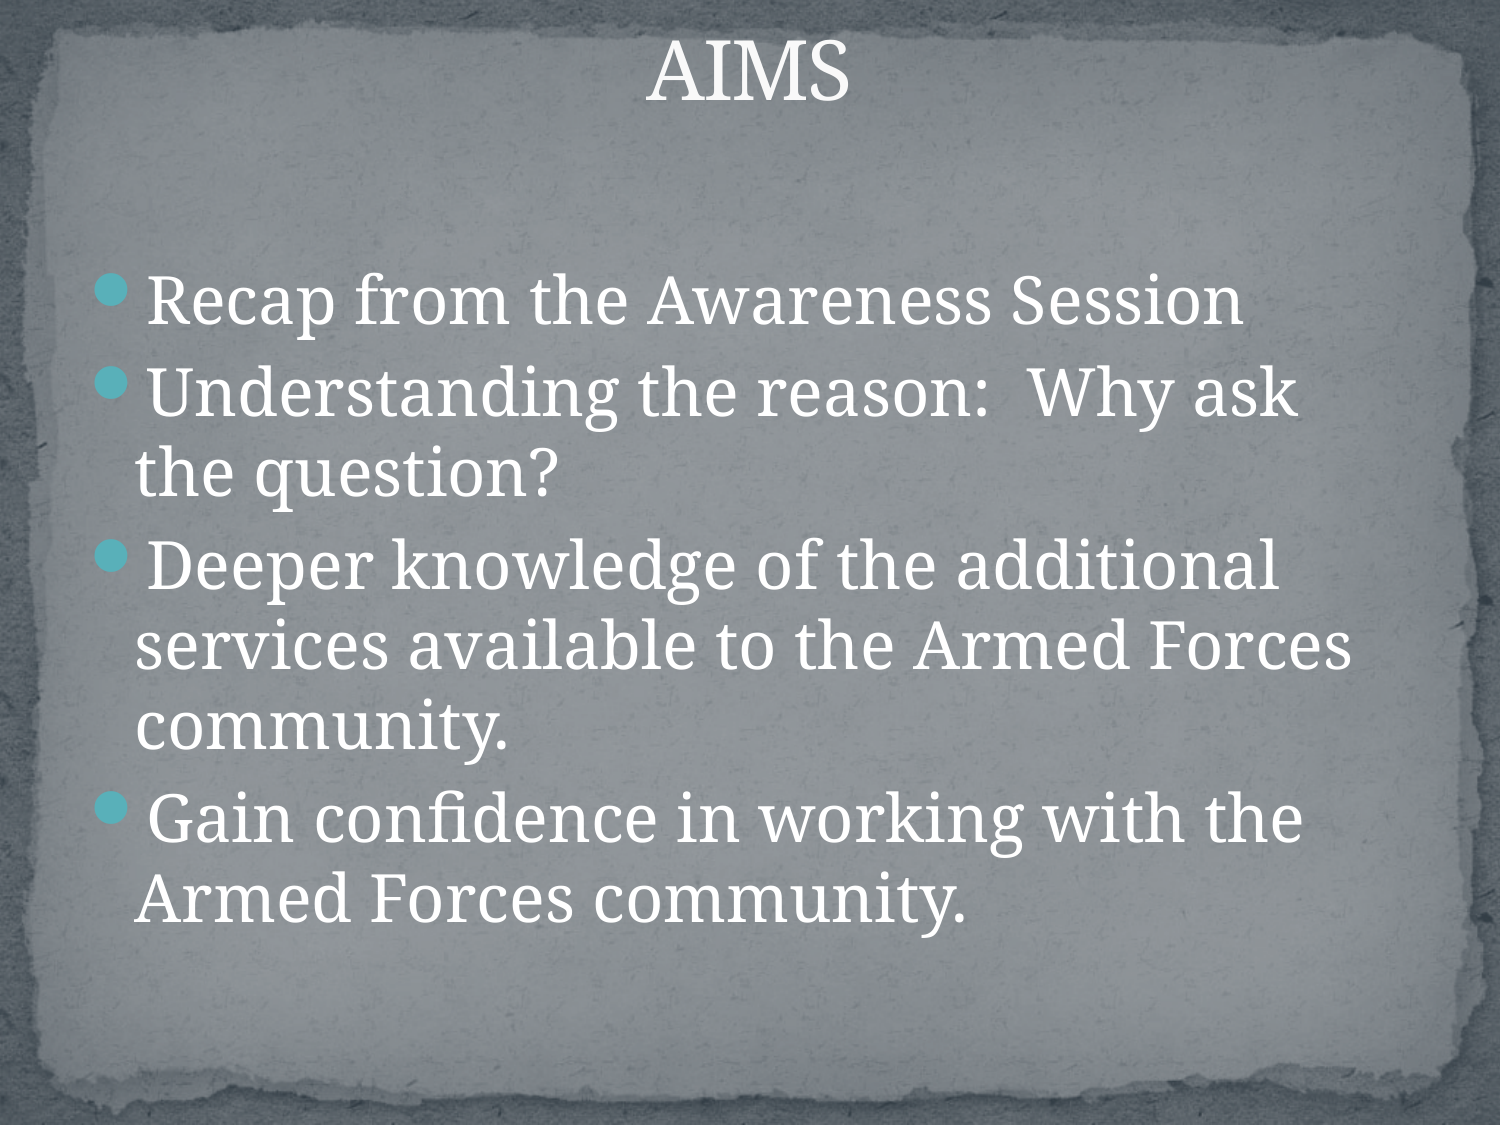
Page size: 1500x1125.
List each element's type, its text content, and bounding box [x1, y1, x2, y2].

title AIMS [74, 24, 1425, 225]
list Recap from the Awareness Session Understanding the reason: Why ask the question? Deeper knowledge of the additional services available to the Armed Forces community. Gain confidence in working with the Armed Forces community. [75, 249, 1425, 1047]
